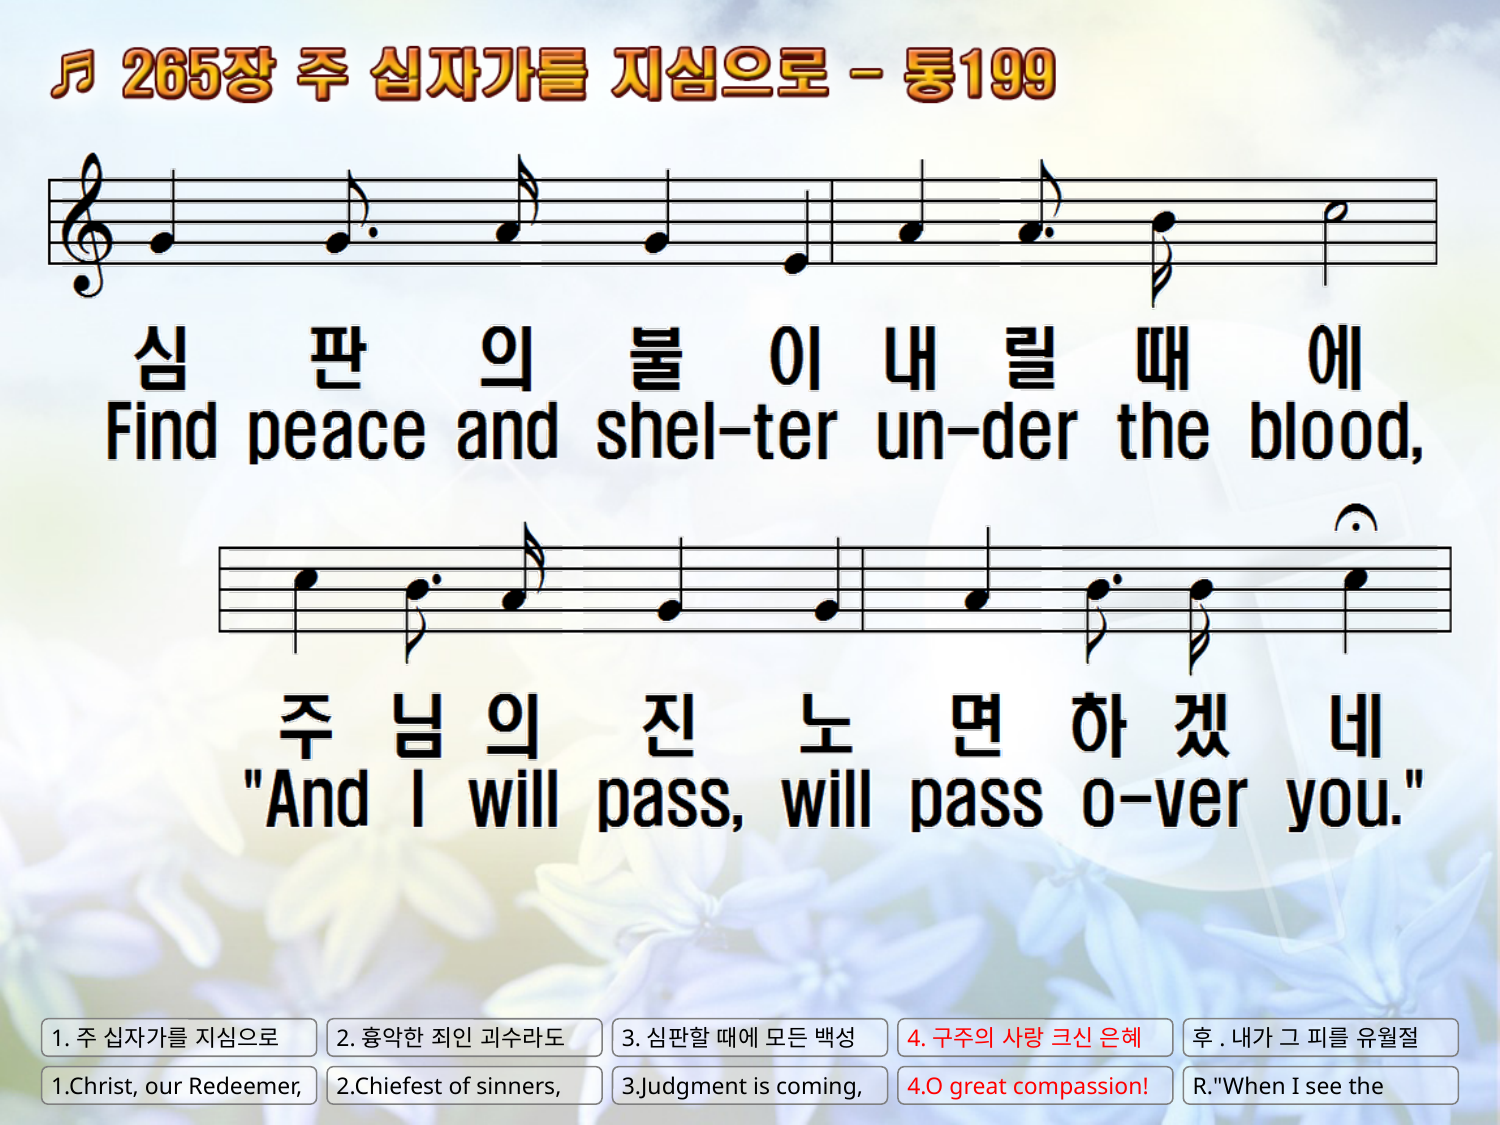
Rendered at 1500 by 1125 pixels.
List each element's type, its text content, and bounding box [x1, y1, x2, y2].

picture [0, 0, 1500, 1125]
text_box 1.주 십자가를 지심으로 [41, 1018, 317, 1057]
text_box 2.Chiefest of sinners, [327, 1066, 603, 1105]
text_box R."When I see the [1183, 1066, 1459, 1105]
text_box 2.흉악한 죄인 괴수라도 [327, 1018, 603, 1057]
text_box 4.O great compassion! [897, 1066, 1173, 1105]
text_box 후.내가 그 피를 유월절 [1183, 1018, 1459, 1057]
text_box 1.Christ, our Redeemer, [41, 1066, 317, 1105]
text_box 3.심판할 때에 모든 백성 [612, 1018, 888, 1057]
text_box 4.구주의 사랑 크신 은혜 [897, 1018, 1173, 1057]
text_box 3.Judgment is coming, [612, 1066, 888, 1105]
